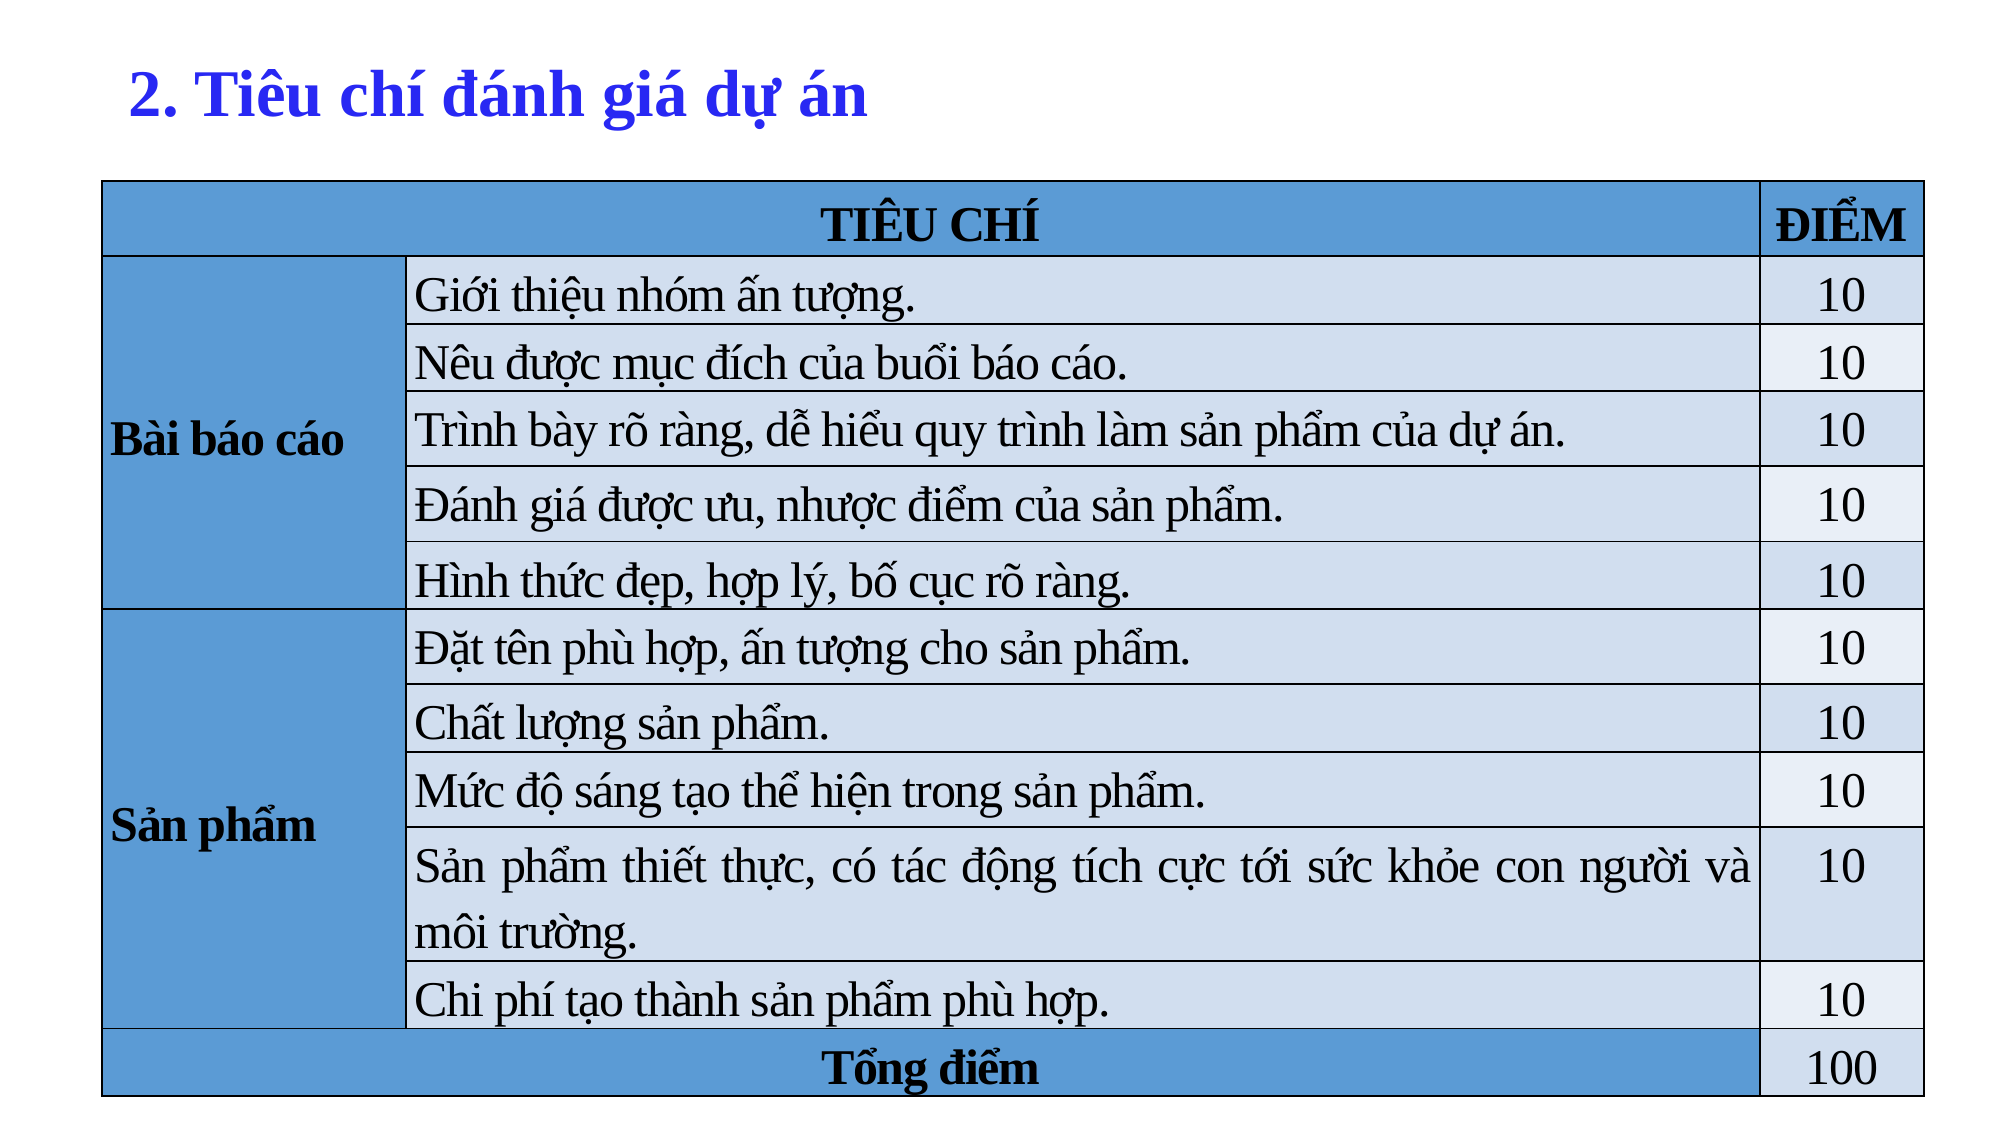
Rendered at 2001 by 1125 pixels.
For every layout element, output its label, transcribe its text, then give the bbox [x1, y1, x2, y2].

table_cell Chi phí tạo thành sản phẩm phù hợp. [407, 962, 1759, 1028]
table_cell Hình thức đẹp, hợp lý, bố cục rõ ràng. [407, 542, 1759, 608]
table_cell 100 [1761, 1029, 1923, 1095]
table_cell Tổng điểm [103, 1029, 1759, 1095]
table_cell Sản phẩm thiết thực, có tác động tích cực tới sức khỏe con người và môi trường. [407, 828, 1759, 960]
table_cell 10 [1761, 542, 1923, 608]
table_header ĐIỂM [1761, 182, 1923, 255]
table_header TIÊU CHÍ [103, 182, 1759, 255]
table_cell 10 [1761, 610, 1923, 683]
table_cell 10 [1761, 392, 1923, 465]
table_cell Sản phẩm [103, 610, 405, 1028]
table_cell Trình bày rõ ràng, dễ hiểu quy trình làm sản phẩm của dự án. [407, 392, 1759, 465]
table_cell Nêu được mục đích của buổi báo cáo. [407, 325, 1759, 390]
table_cell Giới thiệu nhóm ấn tượng. [407, 257, 1759, 323]
table_cell 10 [1761, 962, 1923, 1028]
table_cell 10 [1761, 828, 1923, 960]
table_cell Chất lượng sản phẩm. [407, 685, 1759, 751]
table_cell 10 [1761, 325, 1923, 390]
text_box 2. Tiêu chí đánh giá dự án [113, 42, 1539, 138]
table_cell 10 [1761, 257, 1923, 323]
table_cell 10 [1761, 685, 1923, 751]
table_cell Mức độ sáng tạo thể hiện trong sản phẩm. [407, 753, 1759, 826]
table_cell Đánh giá được ưu, nhược điểm của sản phẩm. [407, 467, 1759, 541]
table_cell 10 [1761, 753, 1923, 826]
table_cell Đặt tên phù hợp, ấn tượng cho sản phẩm. [407, 610, 1759, 683]
table_cell Bài báo cáo [103, 257, 405, 608]
table_cell 10 [1761, 467, 1923, 541]
